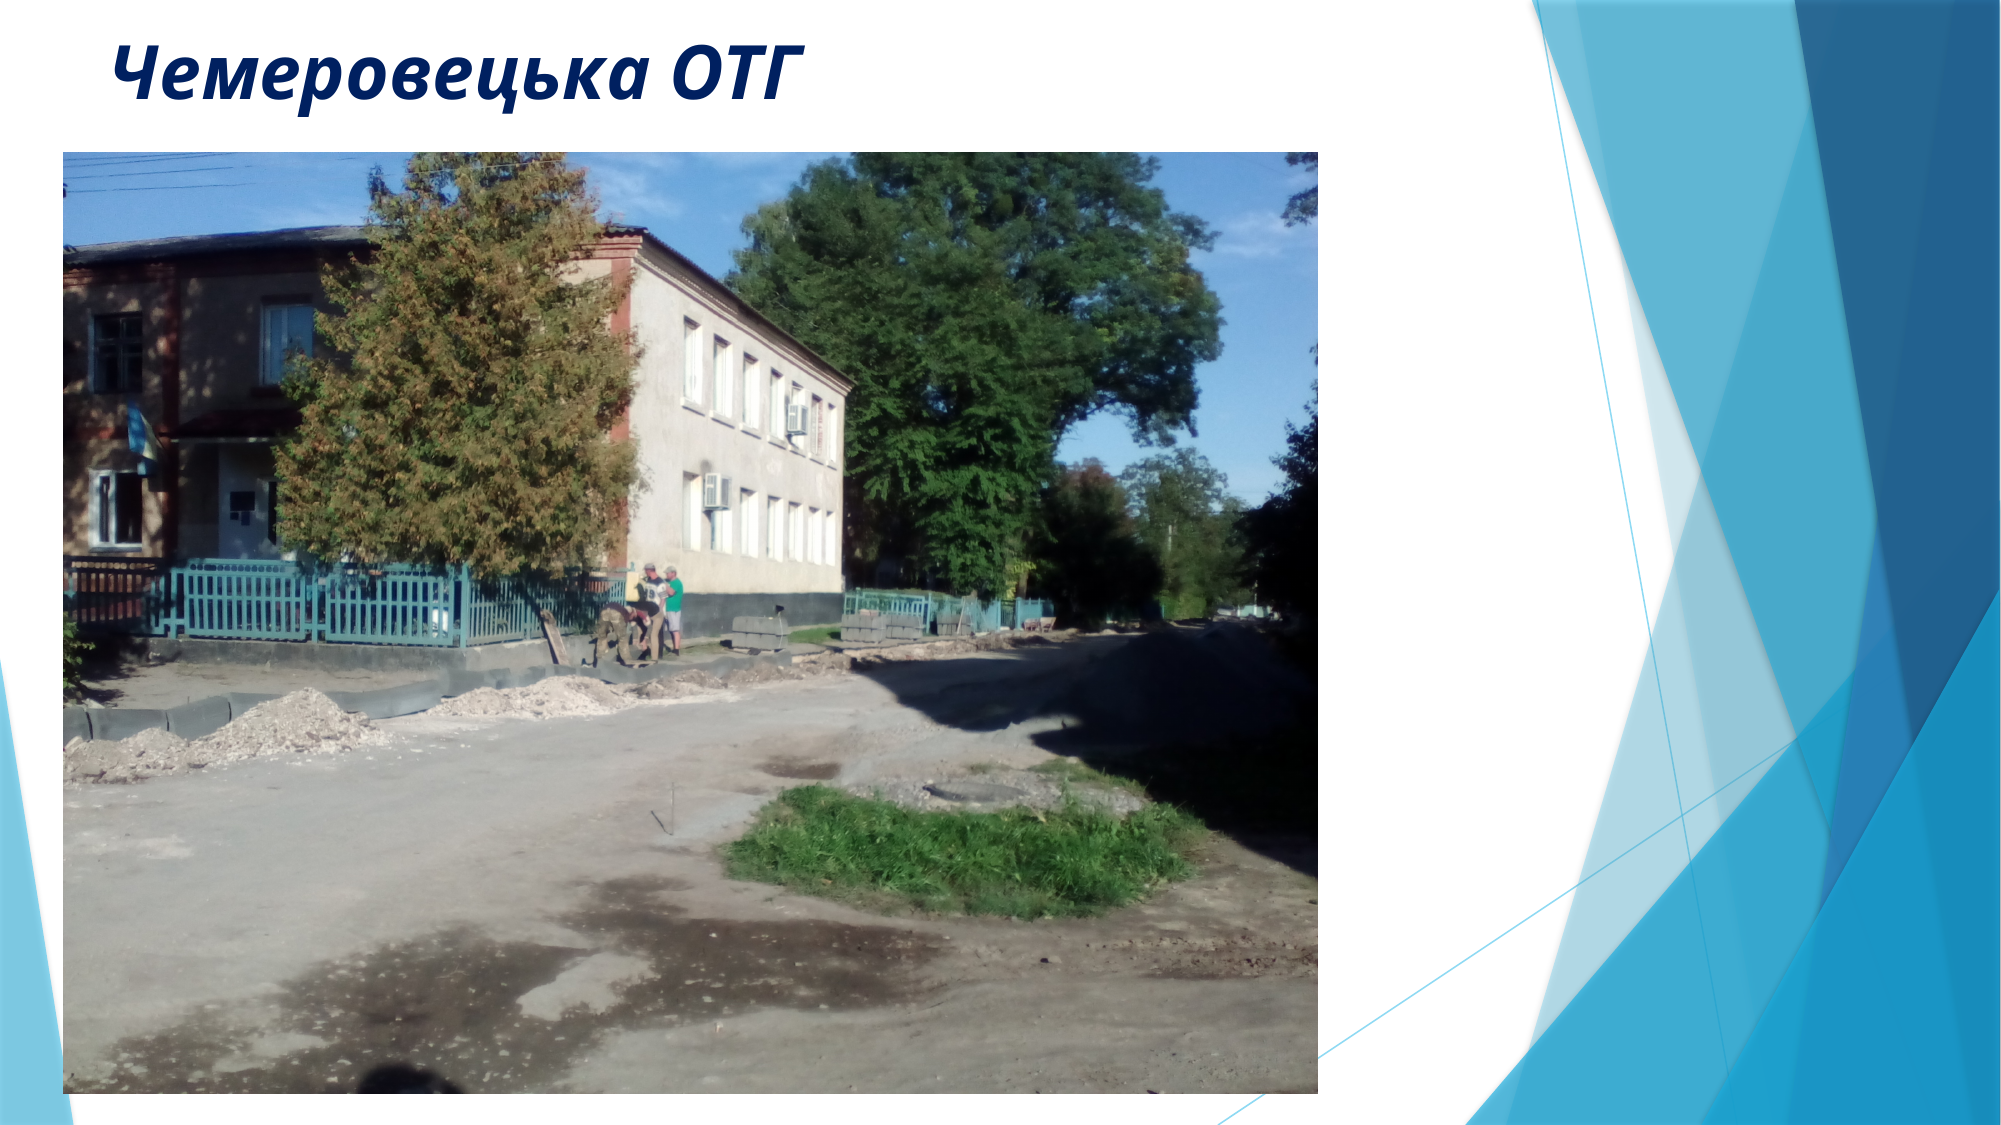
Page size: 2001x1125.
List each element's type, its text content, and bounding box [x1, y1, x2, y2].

title Чемеровецька ОТГ [93, 17, 883, 128]
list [63, 152, 1319, 1094]
